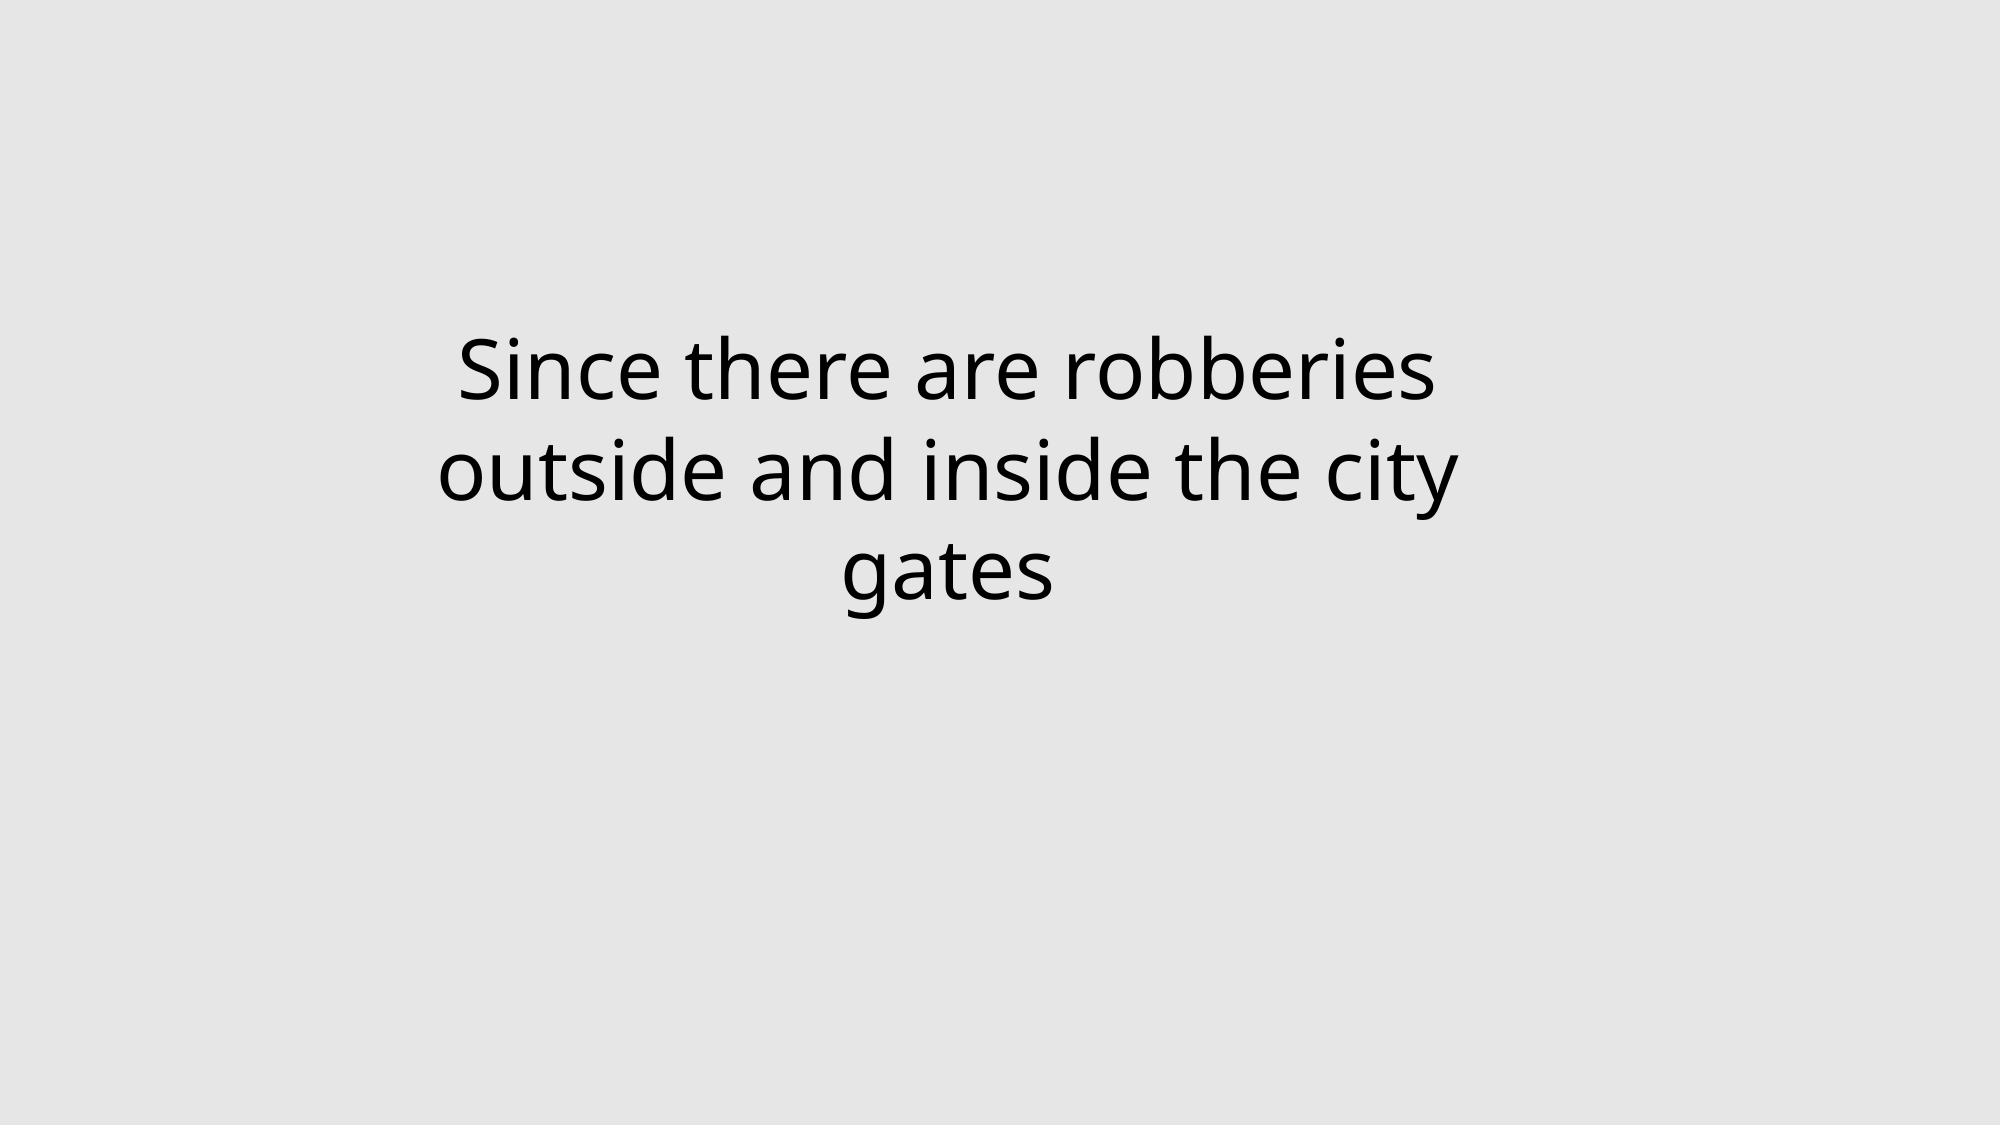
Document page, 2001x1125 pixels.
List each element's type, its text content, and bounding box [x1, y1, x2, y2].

text_box Since there are robberies outside and inside the city gates [324, 309, 1572, 624]
